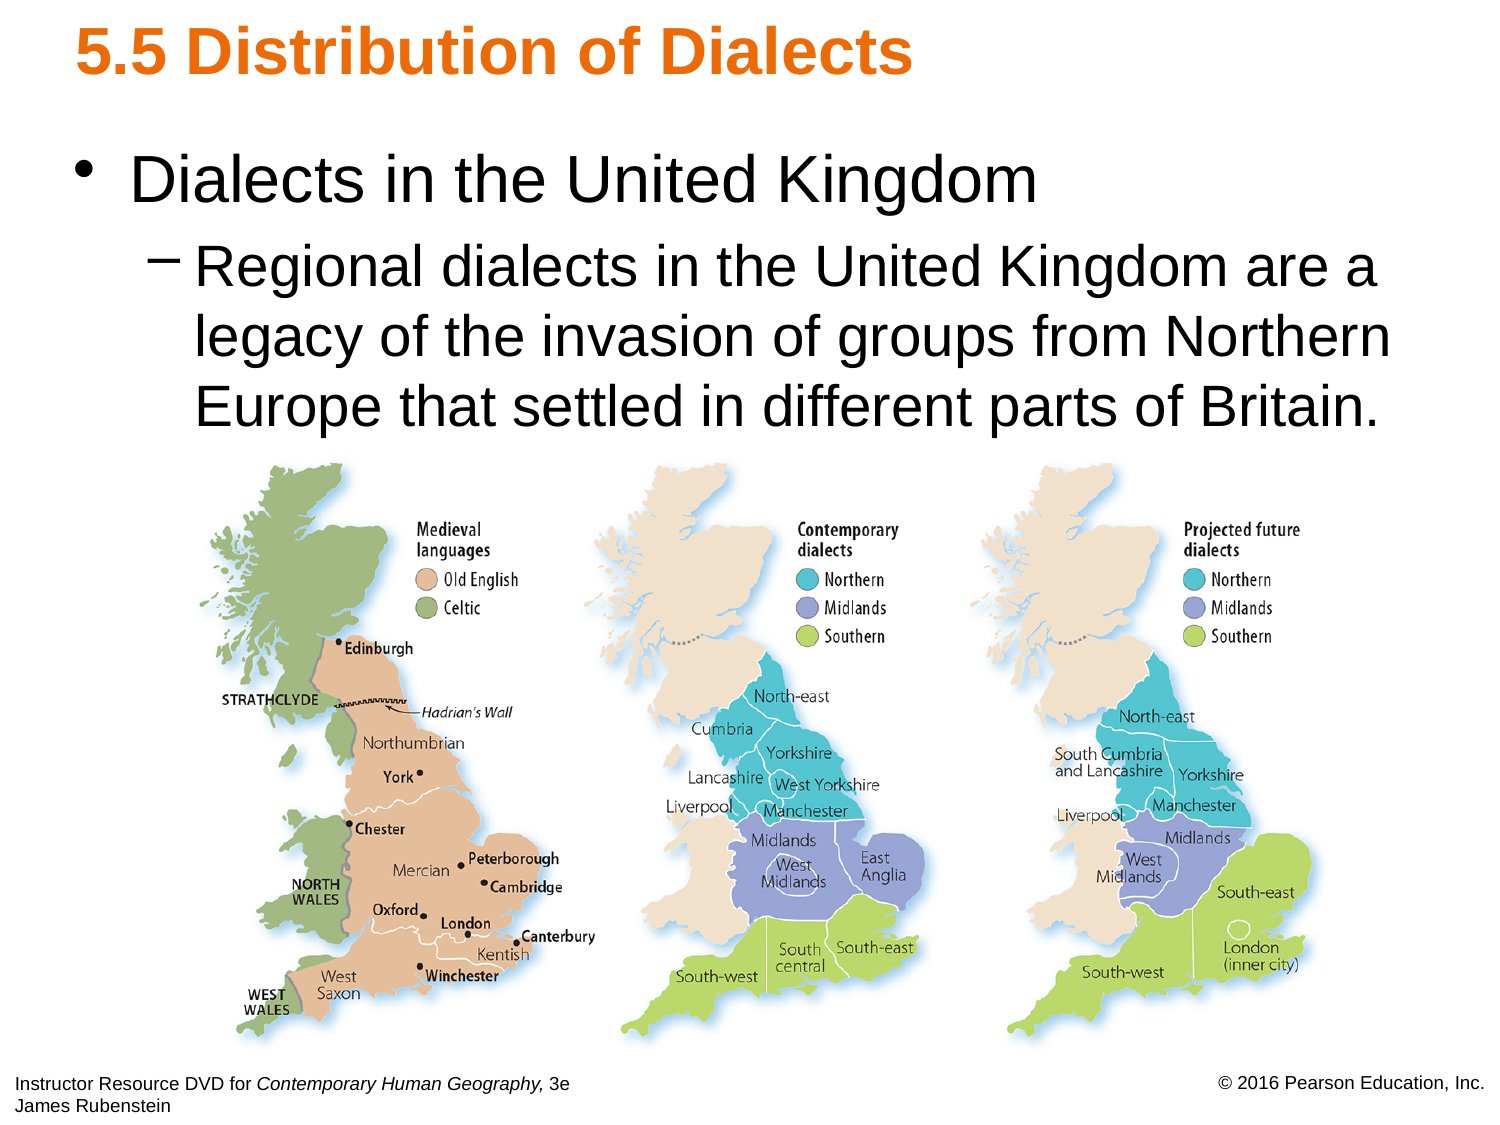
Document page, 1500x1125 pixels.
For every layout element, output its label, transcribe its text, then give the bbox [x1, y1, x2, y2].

title 5.5 Distribution of Dialects [0, 0, 1495, 97]
text_box Dialects in the United Kingdom Regional dialects in the United Kingdom are a legacy of the invasion of groups from Northern Europe that settled in different parts of Britain. [57, 128, 1500, 871]
picture [182, 444, 1341, 1061]
